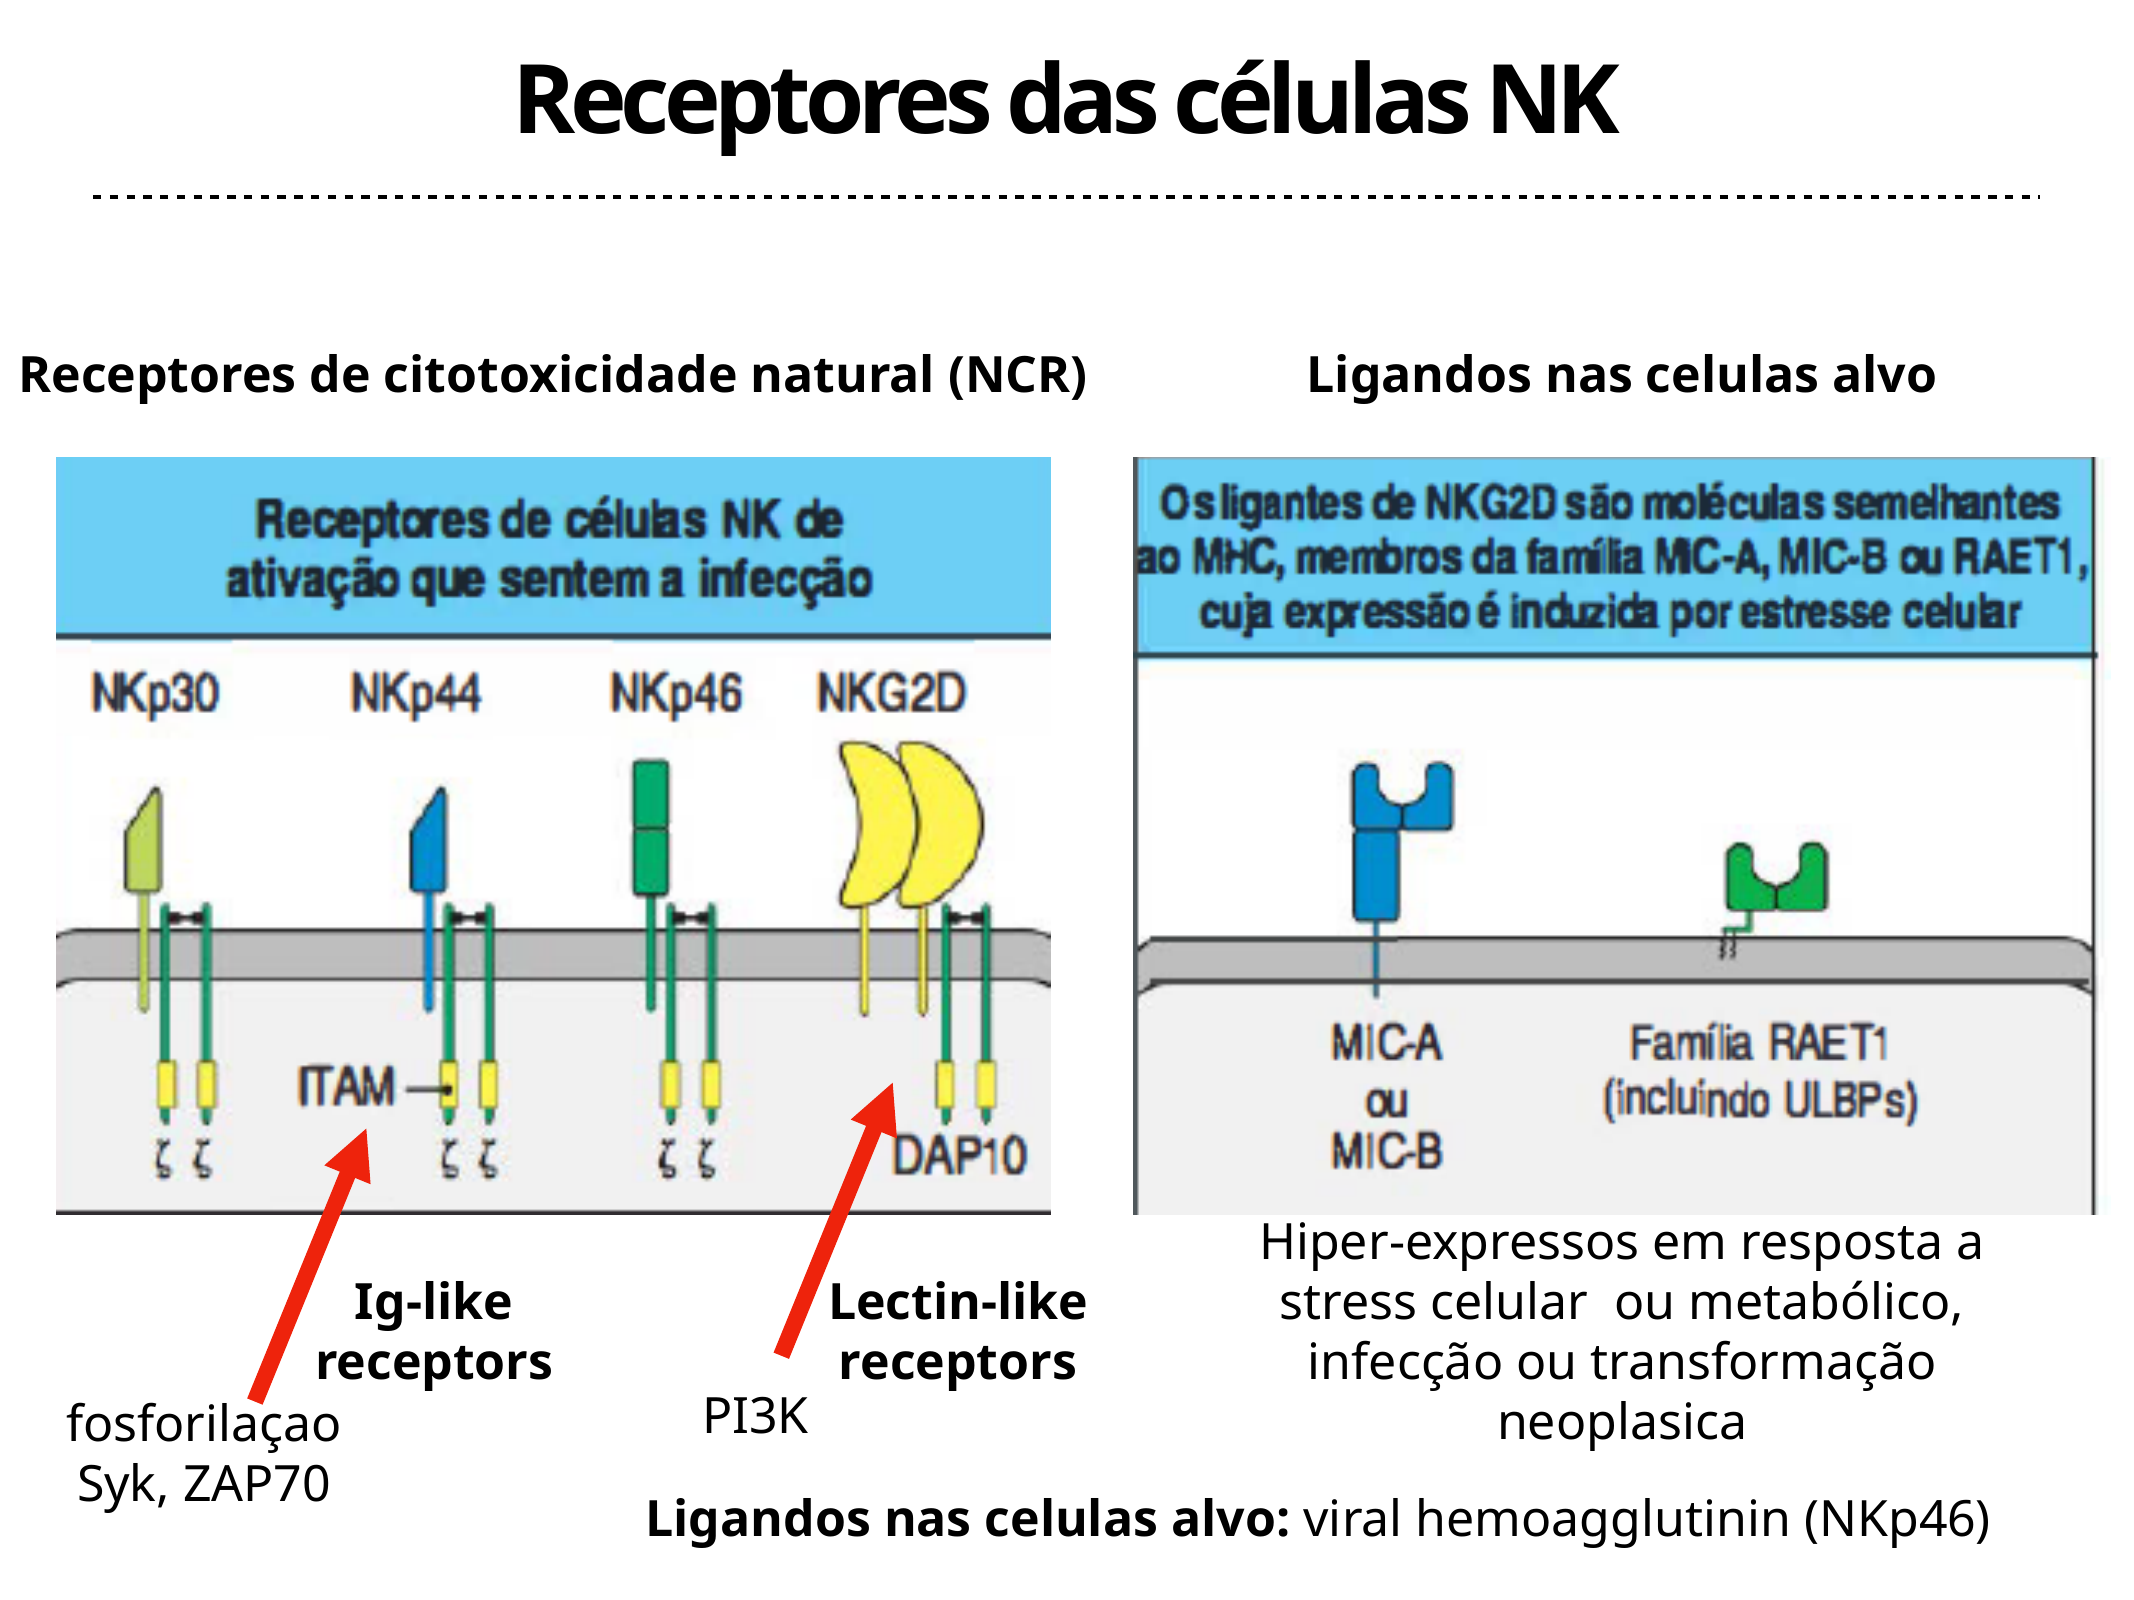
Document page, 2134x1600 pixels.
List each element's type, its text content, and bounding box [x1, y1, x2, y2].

text_box Ig-like receptors [283, 1261, 585, 1398]
picture [56, 456, 1051, 1215]
text_box Ligandos nas celulas alvo: viral hemoagglutinin (NKp46) [637, 1478, 2000, 1555]
text_box fosforilaçao Syk, ZAP70 [57, 1383, 351, 1520]
picture [1133, 456, 2112, 1215]
text_box Receptores de citotoxicidade natural (NCR) [10, 334, 1097, 411]
text_box Receptores das células NK [42, 0, 2092, 193]
text_box Hiper-expressos em resposta a stress celular ou metabólico, infecção ou transformação neoplasica [1193, 1215, 2051, 1458]
text_box PI3K [693, 1375, 818, 1453]
text_box Ligandos nas celulas alvo [1298, 334, 1946, 411]
text_box Lectin-like receptors [807, 1261, 1109, 1398]
